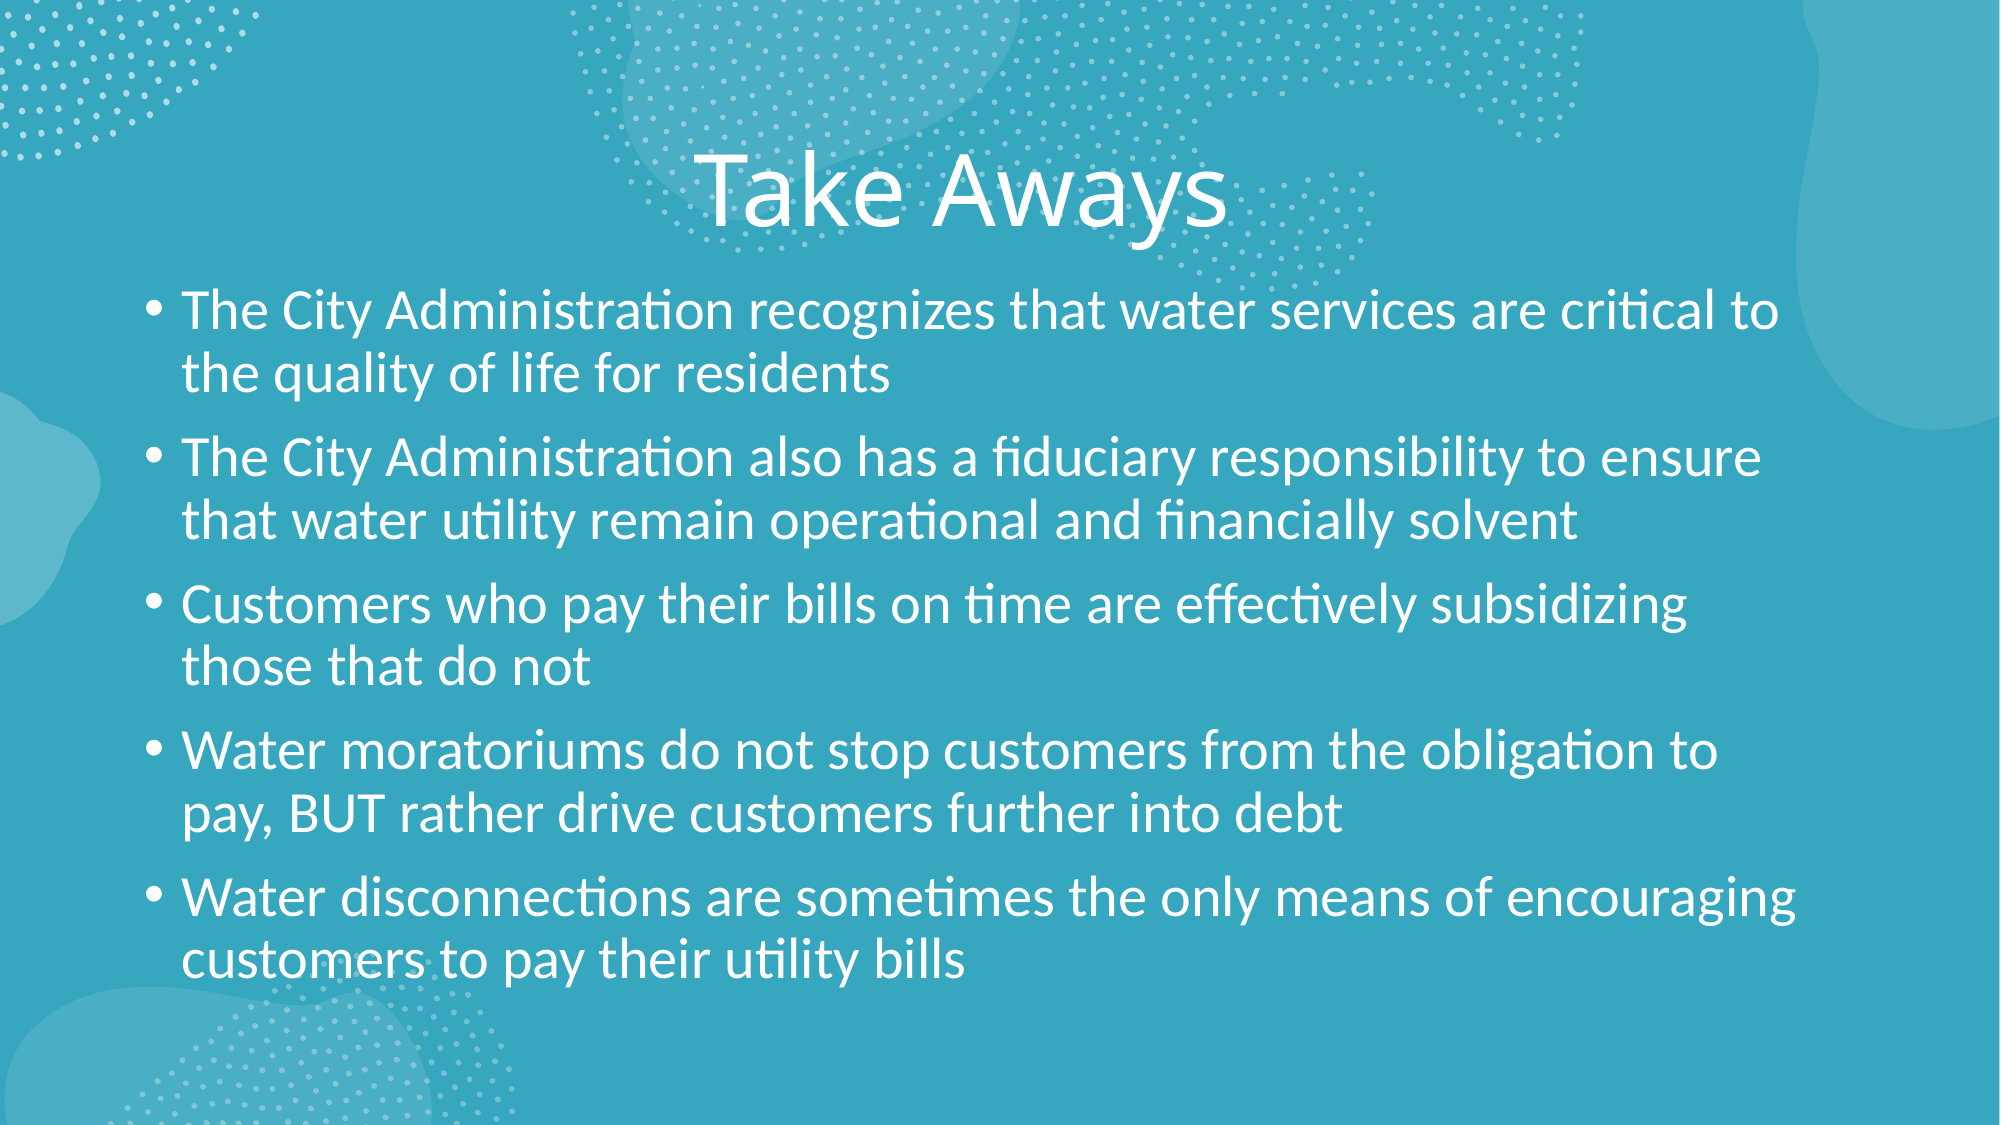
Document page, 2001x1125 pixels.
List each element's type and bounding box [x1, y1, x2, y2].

text_box [0, 0, 2000, 1125]
